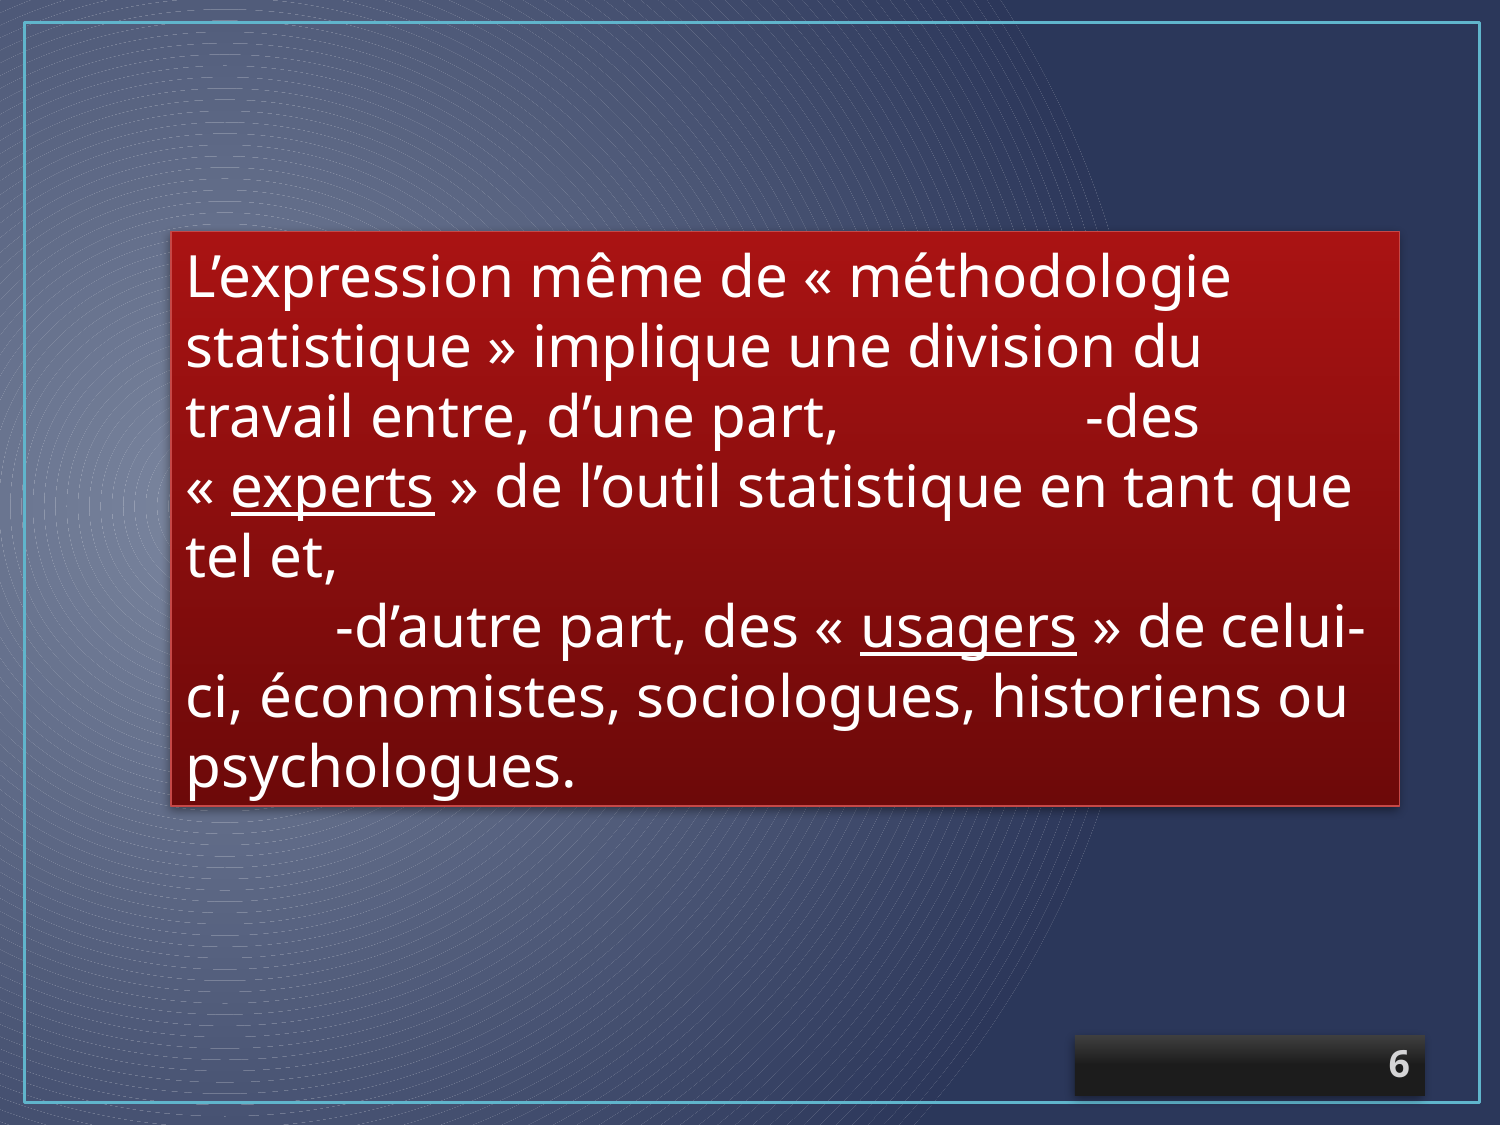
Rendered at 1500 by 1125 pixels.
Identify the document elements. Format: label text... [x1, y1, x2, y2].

text_box L’expression même de « méthodologie statistique » implique une division du travail entre, d’une part, -des « experts » de l’outil statistique en tant que tel et, -d’autre part, des « usagers » de celui-ci, économistes, sociologues, historiens ou psychologues. [170, 231, 1400, 807]
slide_number 6 [1074, 1035, 1425, 1096]
